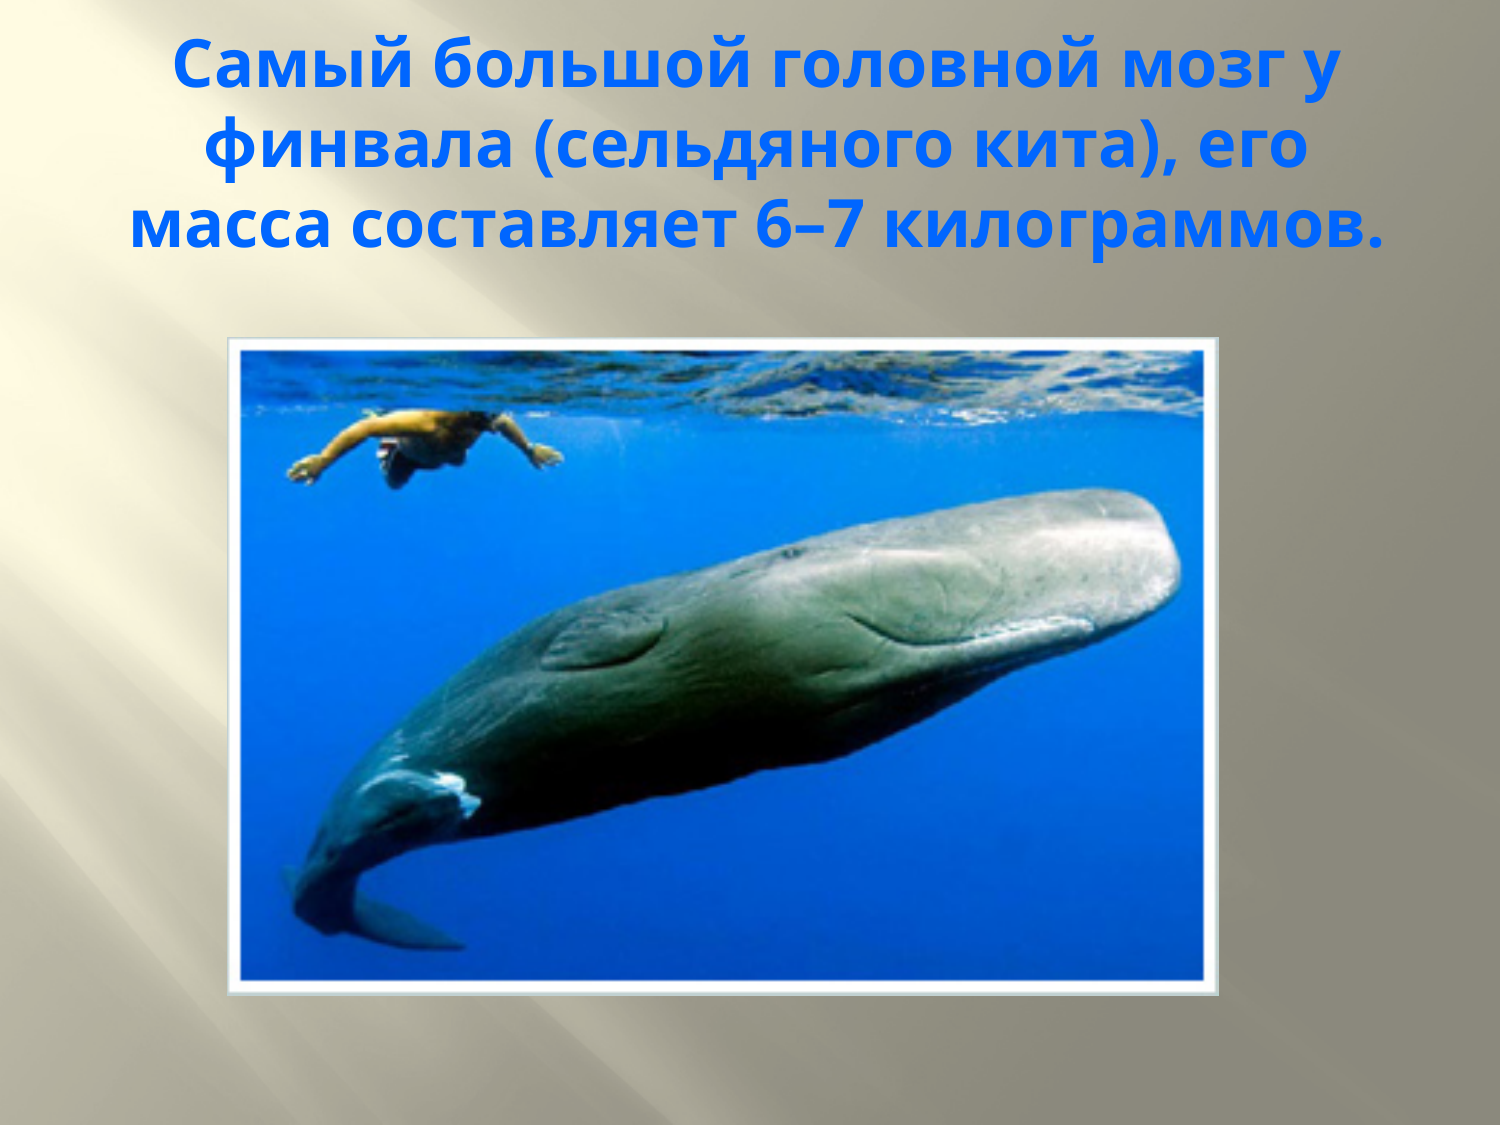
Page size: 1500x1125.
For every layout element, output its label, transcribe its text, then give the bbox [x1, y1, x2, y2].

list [227, 336, 1219, 997]
title Самый большой головной мозг у финвала (сельдяного кита), его масса составляет 6–7 килограммов. [82, 46, 1432, 235]
